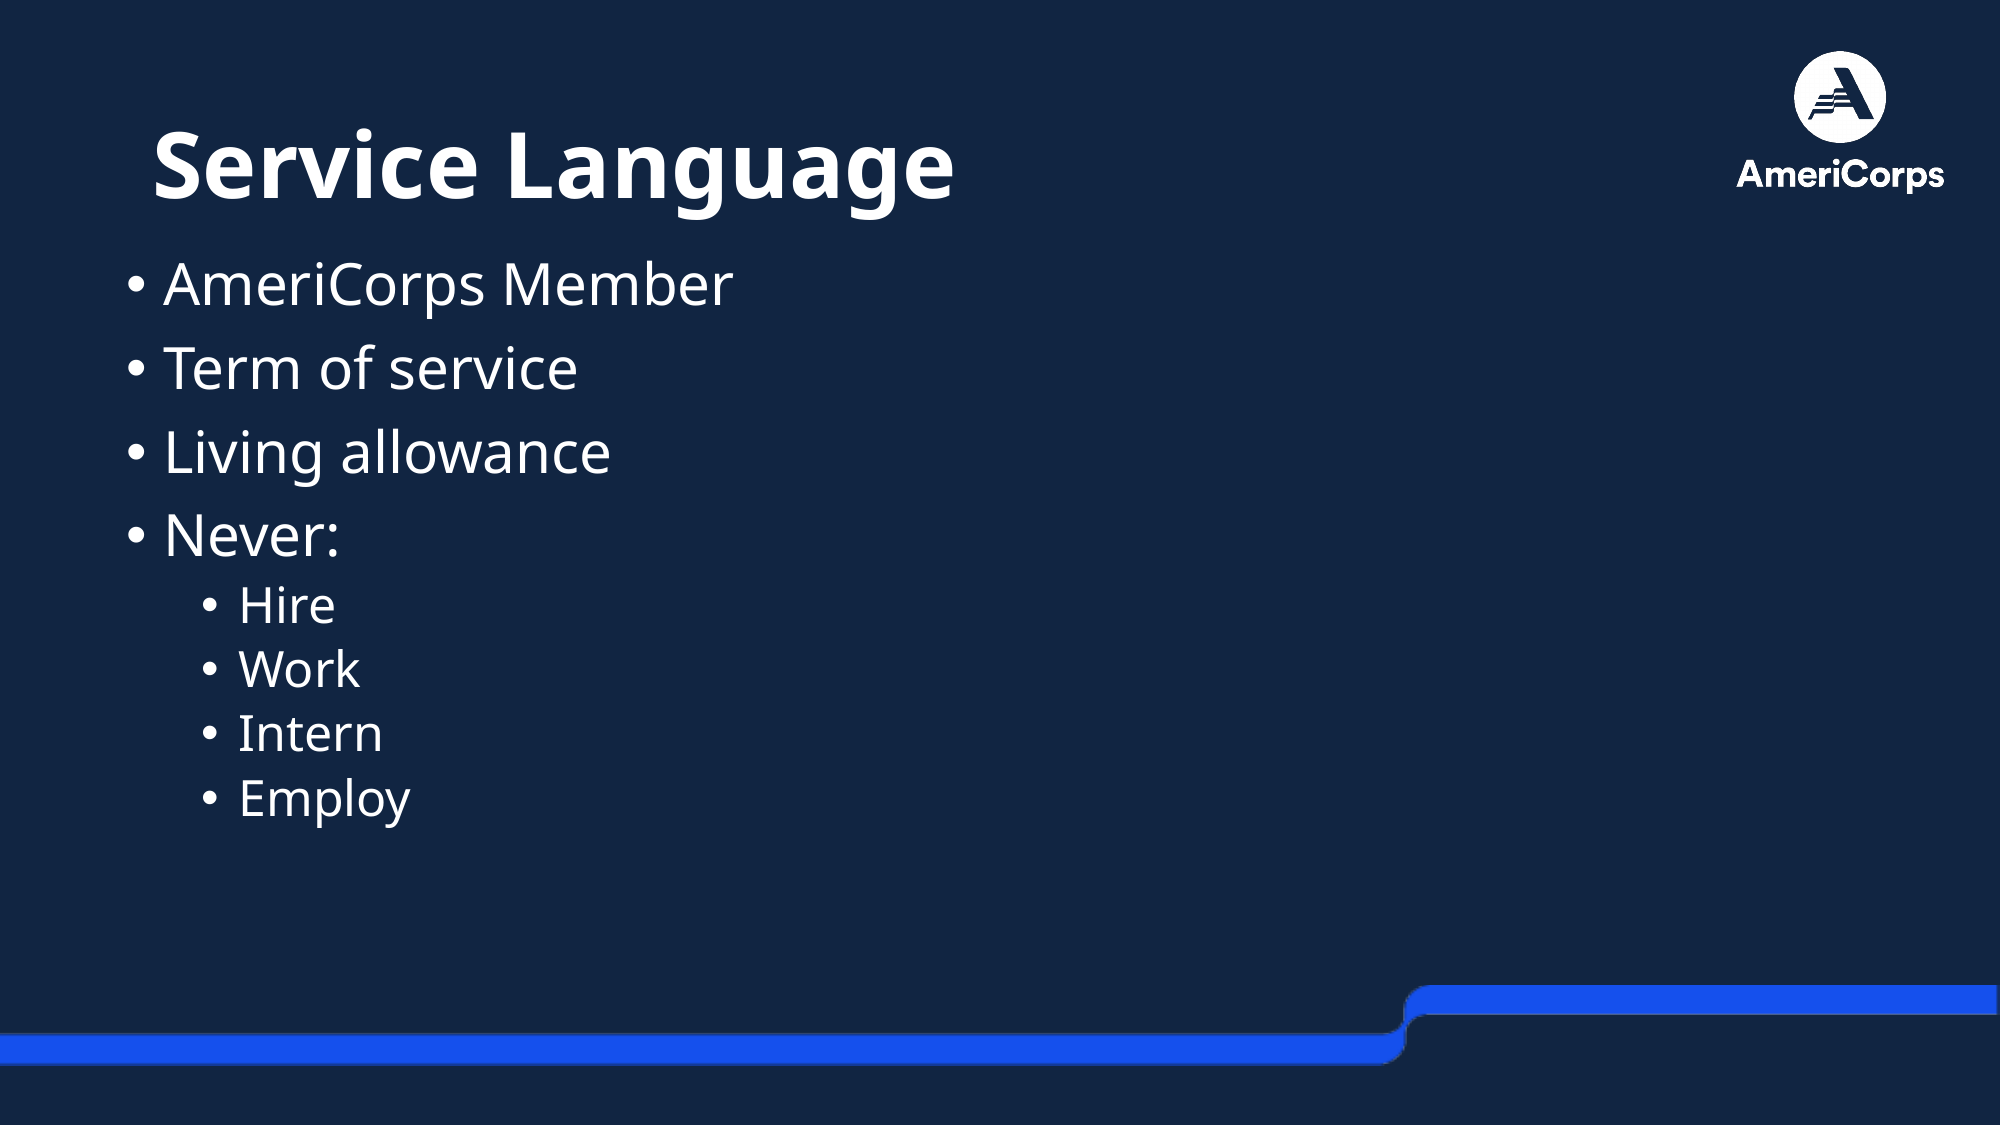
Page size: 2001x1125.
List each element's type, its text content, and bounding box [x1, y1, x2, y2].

title Service Language [137, 59, 1863, 278]
list AmeriCorps Member Term of service Living allowance Never: Hire Work Intern Employ [111, 248, 1634, 985]
picture [1736, 51, 1944, 194]
picture [0, 985, 2000, 1066]
